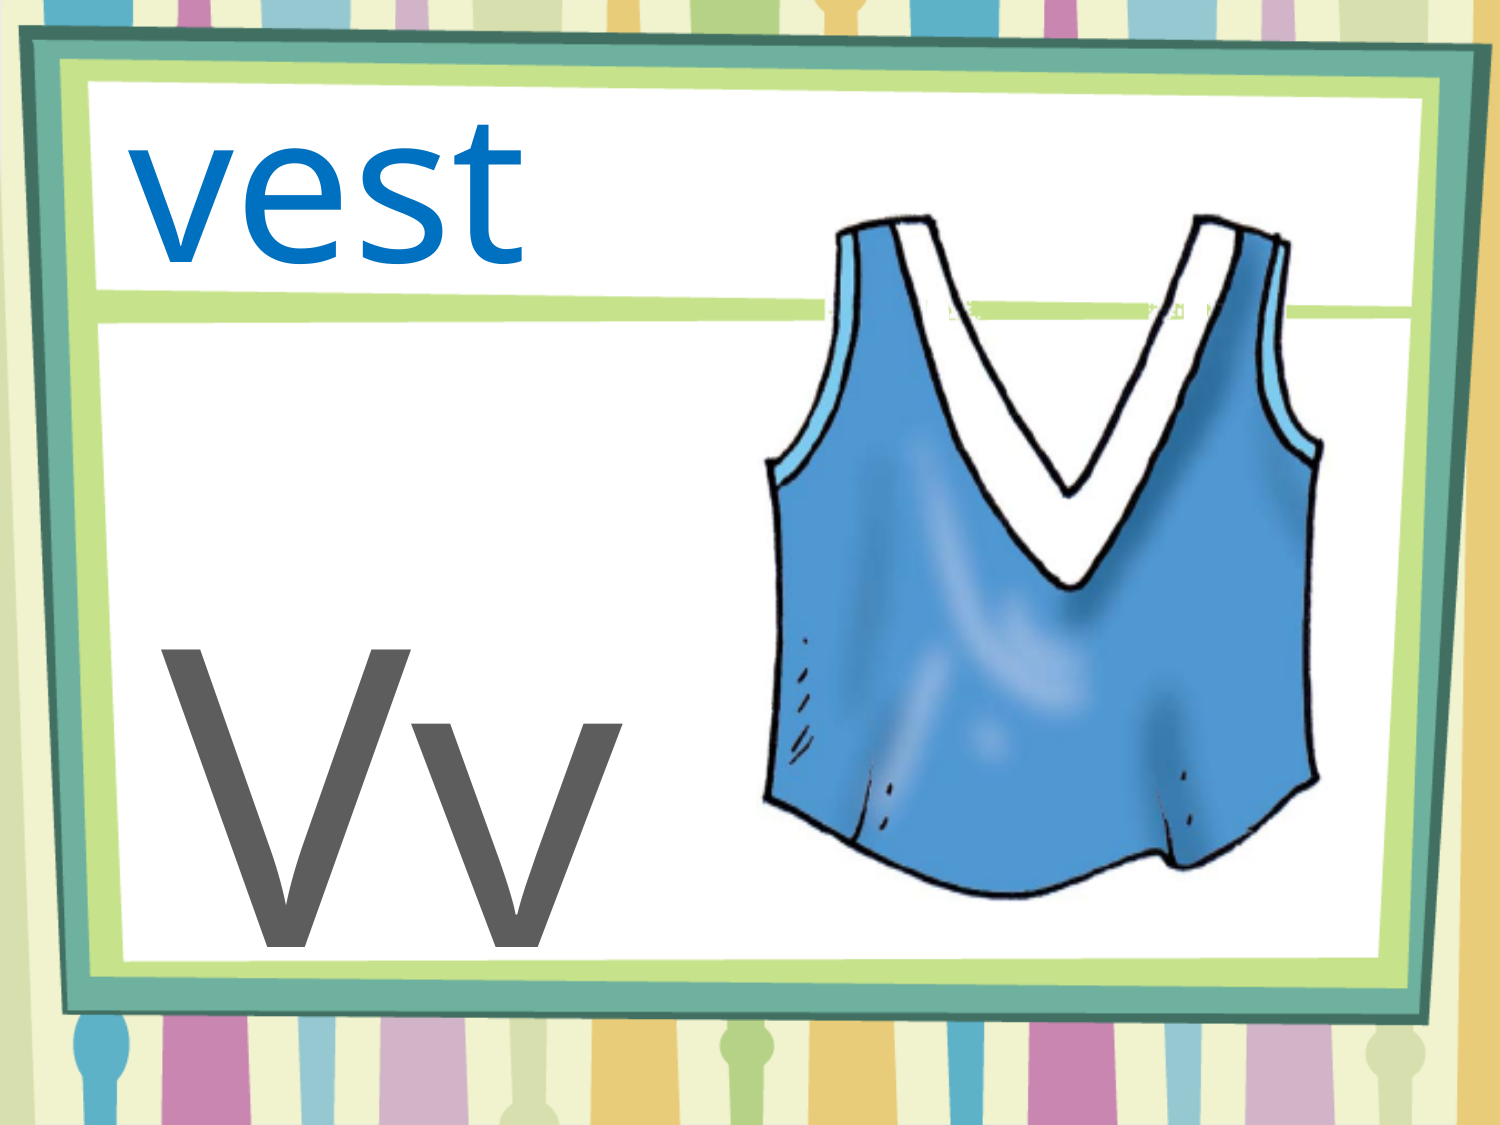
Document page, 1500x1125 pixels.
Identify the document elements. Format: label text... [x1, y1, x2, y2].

picture [0, 0, 1500, 1125]
text_box Vv [82, 522, 704, 1038]
text_box vest [105, 46, 551, 312]
